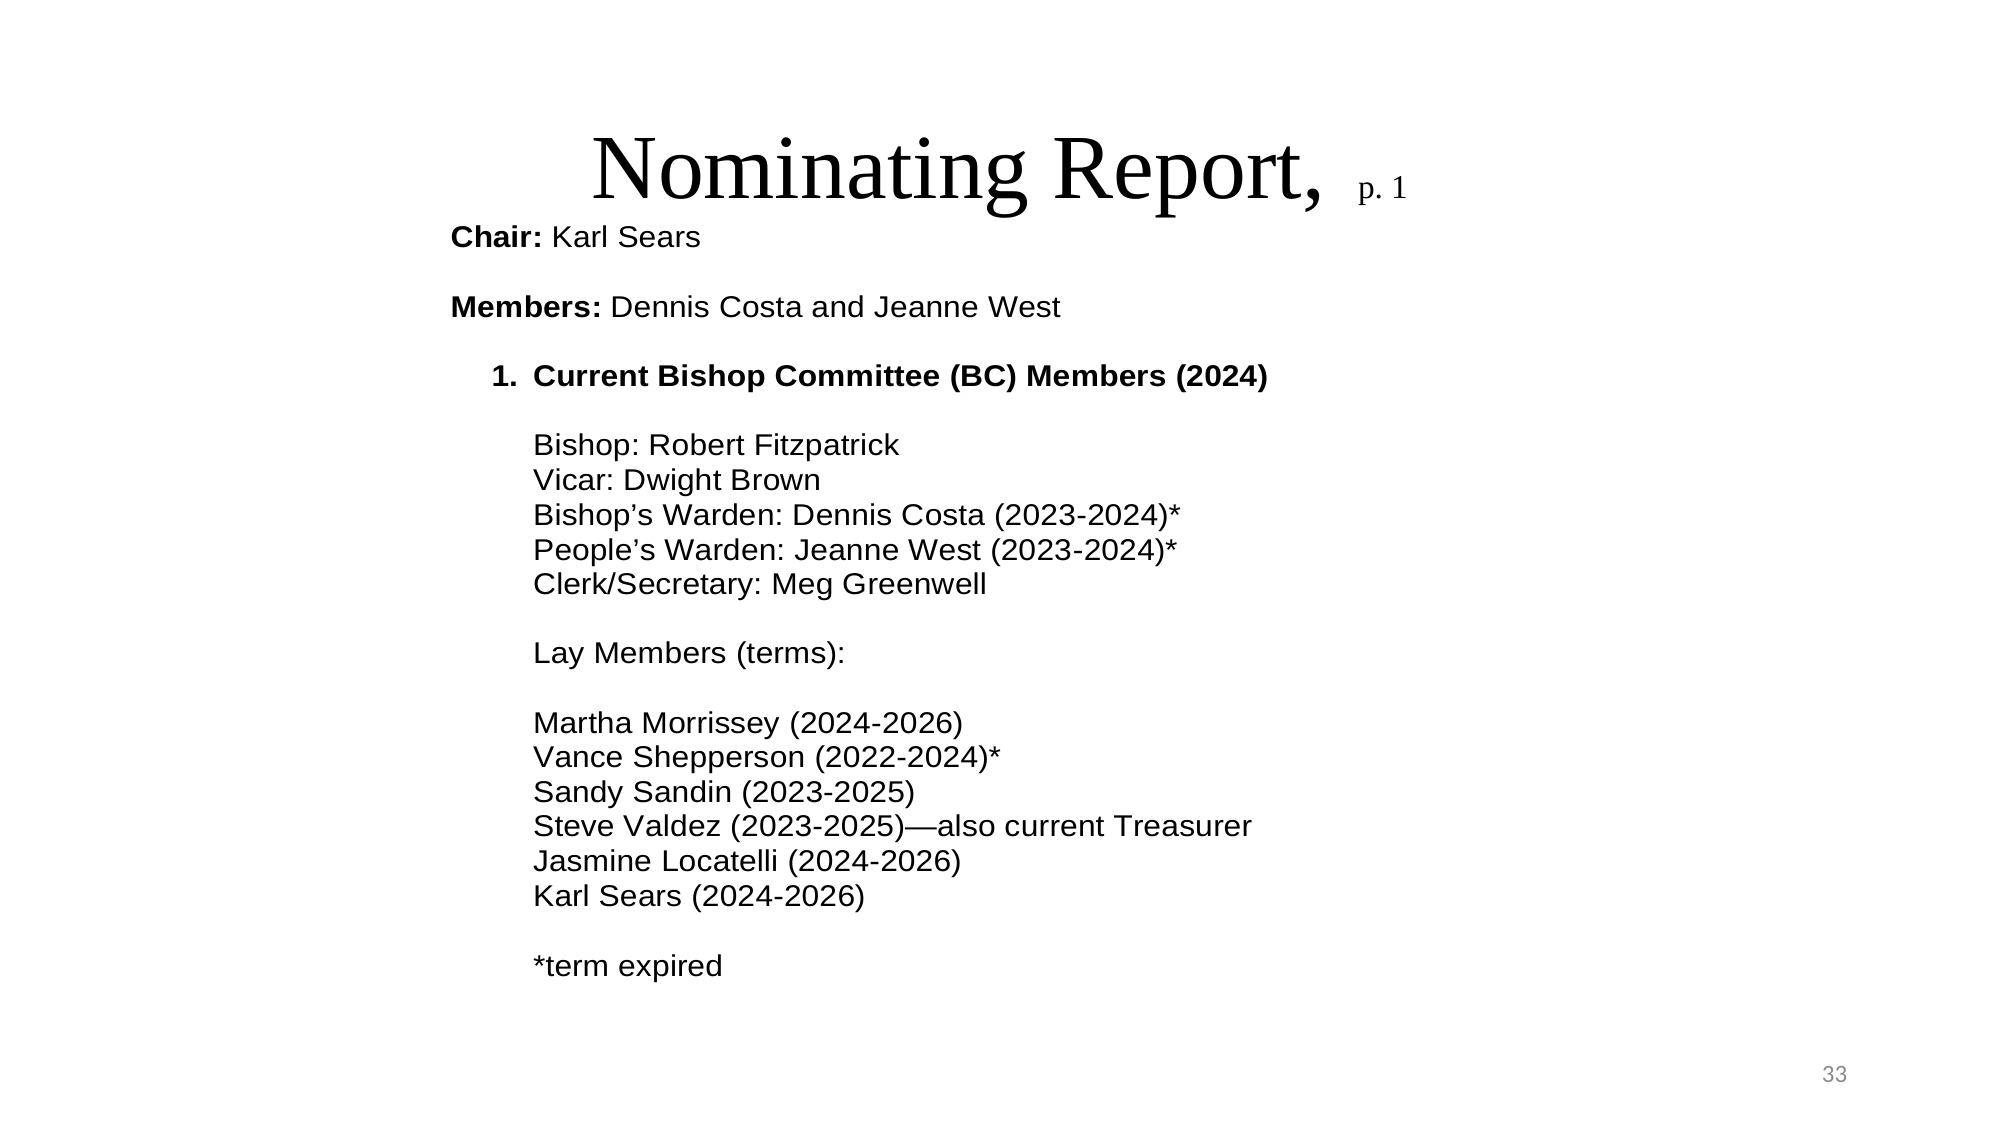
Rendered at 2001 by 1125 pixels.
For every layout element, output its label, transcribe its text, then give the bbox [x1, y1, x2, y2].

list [450, 219, 1523, 984]
slide_number 33 [1412, 1042, 1863, 1103]
title Nominating Report, p. 1 [137, 59, 1863, 278]
